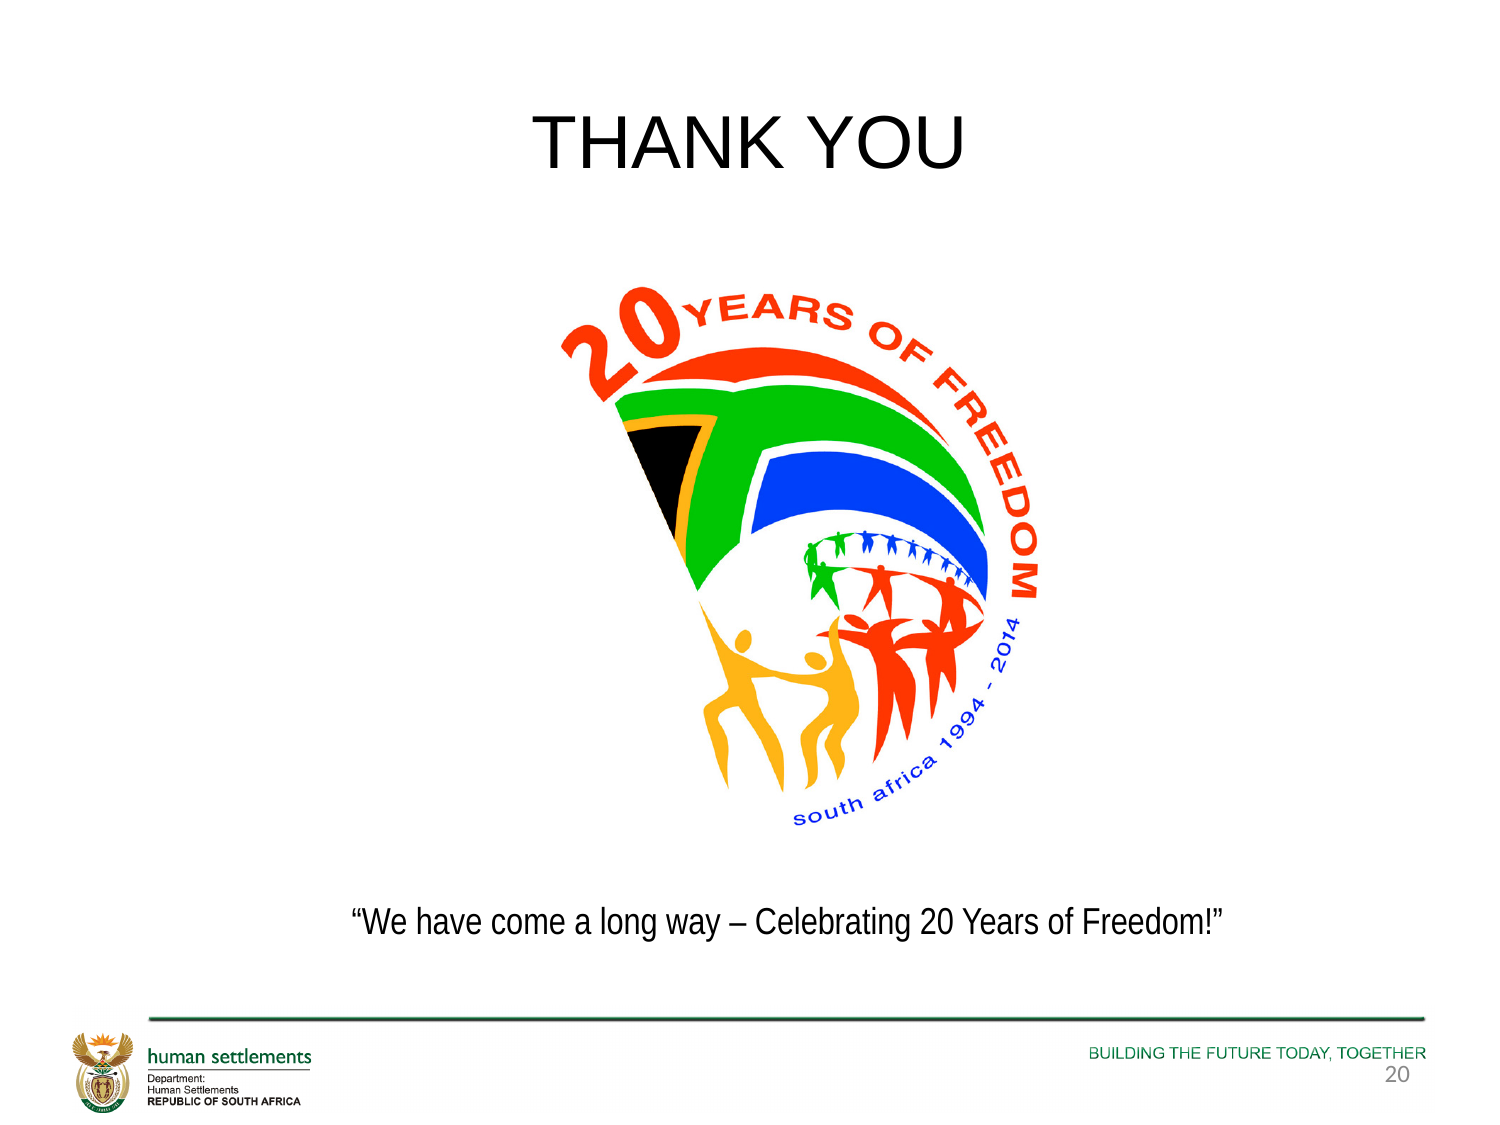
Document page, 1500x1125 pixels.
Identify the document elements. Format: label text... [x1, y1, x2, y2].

slide_number 20 [1074, 1042, 1425, 1103]
title THANK YOU [75, 45, 1425, 233]
text_box “We have come a long way – Celebrating 20 Years of Freedom!” [149, 889, 1425, 949]
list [265, 264, 1331, 851]
picture [72, 1005, 1435, 1113]
